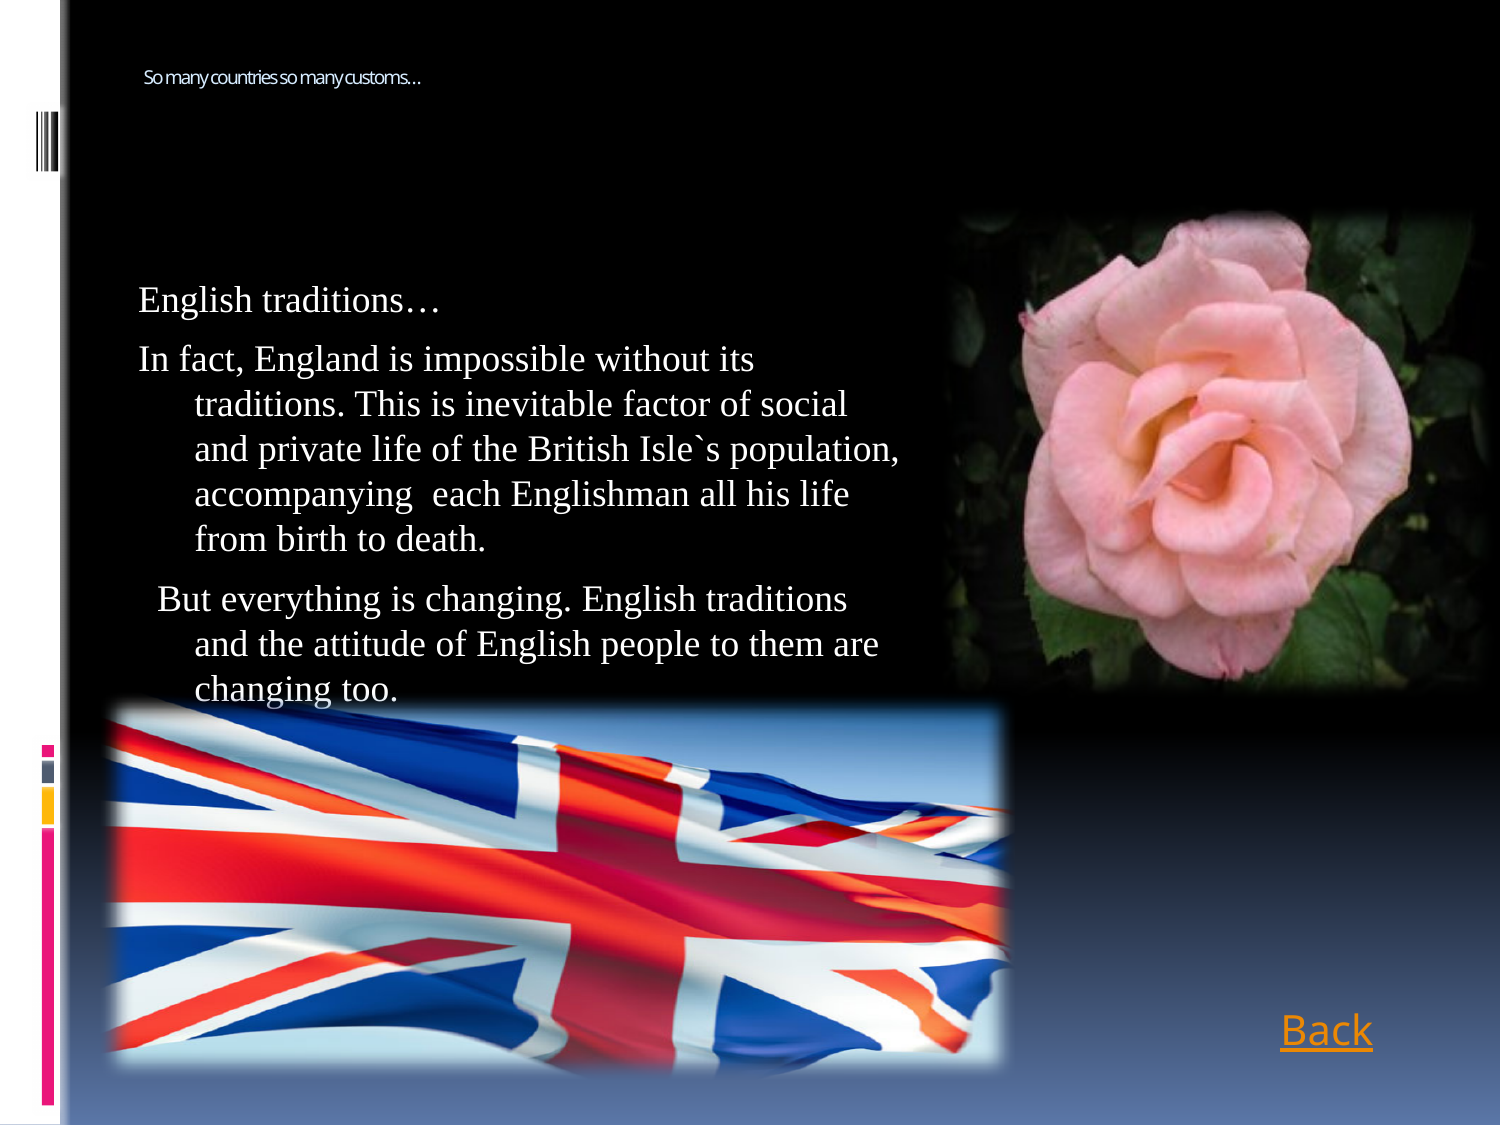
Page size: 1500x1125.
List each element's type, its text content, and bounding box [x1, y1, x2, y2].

picture [99, 691, 1015, 1081]
picture [938, 202, 1497, 702]
text_box Back [1265, 996, 1418, 1068]
list English traditions… In fact, England is impossible without its traditions. This is inevitable factor of social and private life of the British Isle`s population, accompanying each Englishman all his life from birth to death. But everything is changing. English traditions and the attitude of English people to them are changing too. [112, 267, 921, 686]
title So many countries so many customs… [128, 58, 1404, 235]
